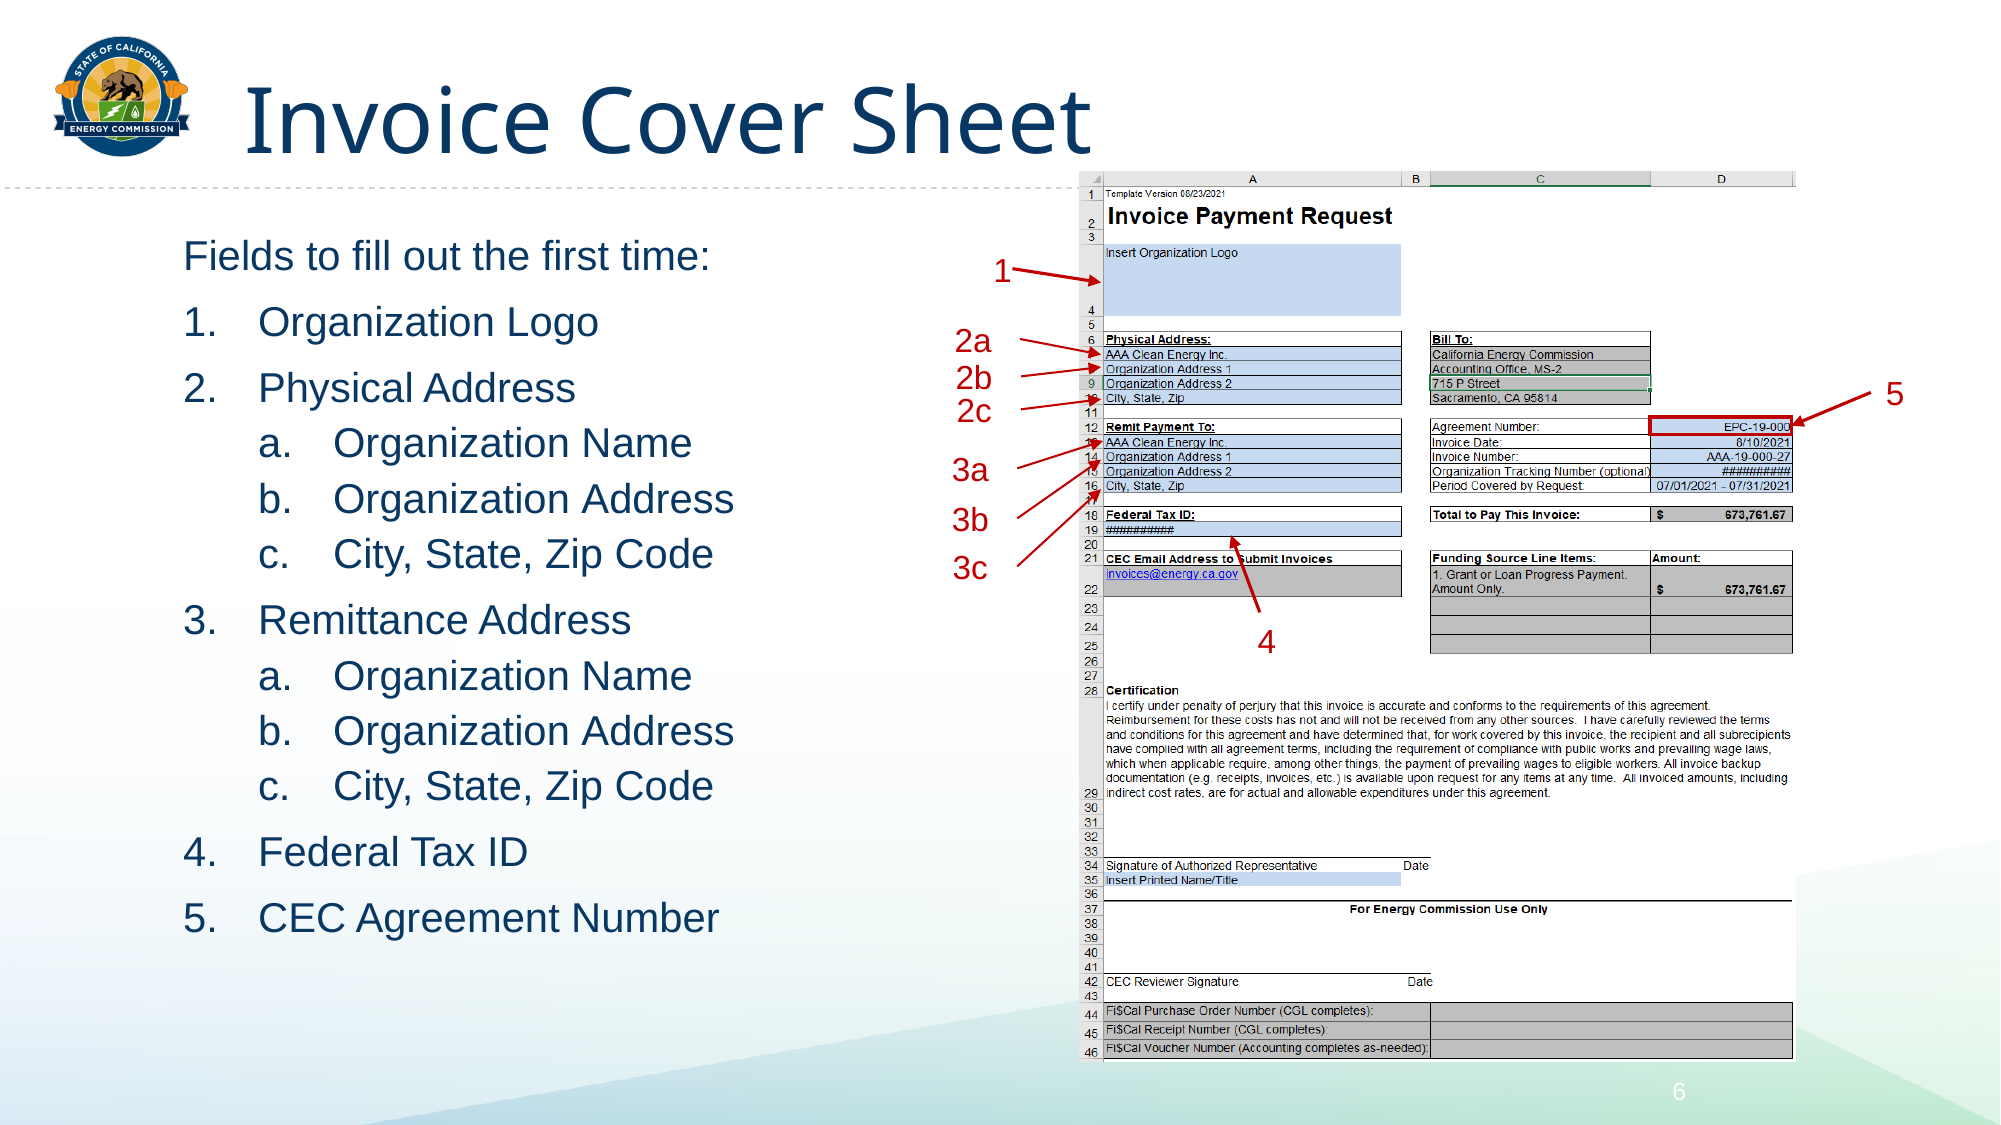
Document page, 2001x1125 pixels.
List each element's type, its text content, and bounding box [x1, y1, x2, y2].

text_box 2b [927, 348, 1022, 381]
slide_number 6 [1412, 1062, 1702, 1121]
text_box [1021, 399, 1102, 410]
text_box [1230, 535, 1260, 613]
text_box 5 [1870, 364, 1905, 420]
text_box 3c [923, 538, 1018, 594]
text_box 3a [923, 440, 1017, 490]
text_box 3b [923, 490, 1017, 538]
text_box 1 [978, 241, 1013, 297]
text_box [1017, 440, 1104, 469]
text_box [1017, 489, 1102, 567]
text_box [1019, 339, 1102, 355]
list Fields to fill out the first time: Organization Logo Physical Address Organization Name Organization Address City, State, Zip Code Remittance Address Organization Name Organization Address City, State, Zip Code Federal Tax ID CEC Agreement Number [168, 226, 988, 1014]
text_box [1017, 459, 1102, 489]
text_box 2c [927, 381, 1022, 437]
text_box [1021, 367, 1102, 377]
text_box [1012, 268, 1102, 283]
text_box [1791, 392, 1871, 426]
title Invoice Cover Sheet [229, 38, 1863, 210]
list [1079, 171, 1796, 1062]
text_box 2a [926, 311, 1020, 367]
picture [0, 0, 2001, 1125]
